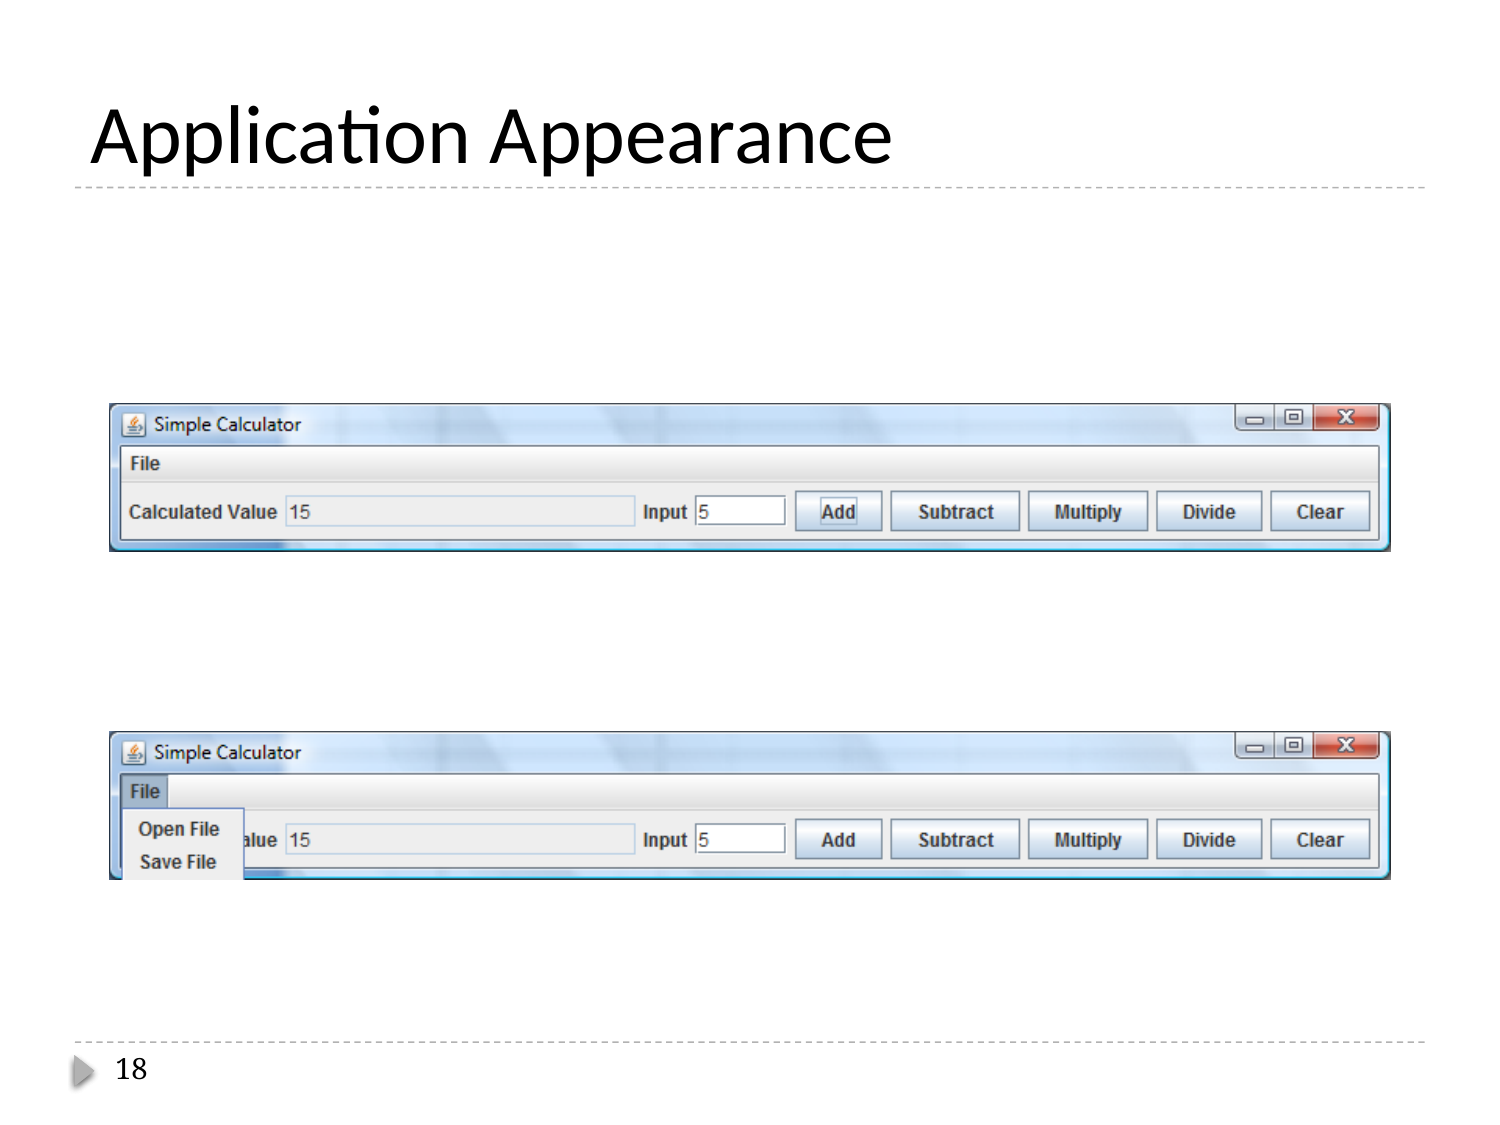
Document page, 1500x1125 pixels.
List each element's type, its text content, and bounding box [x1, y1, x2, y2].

picture [109, 730, 1391, 880]
slide_number 18 [100, 1042, 426, 1103]
title Application Appearance [75, 37, 1425, 188]
picture [109, 402, 1391, 552]
